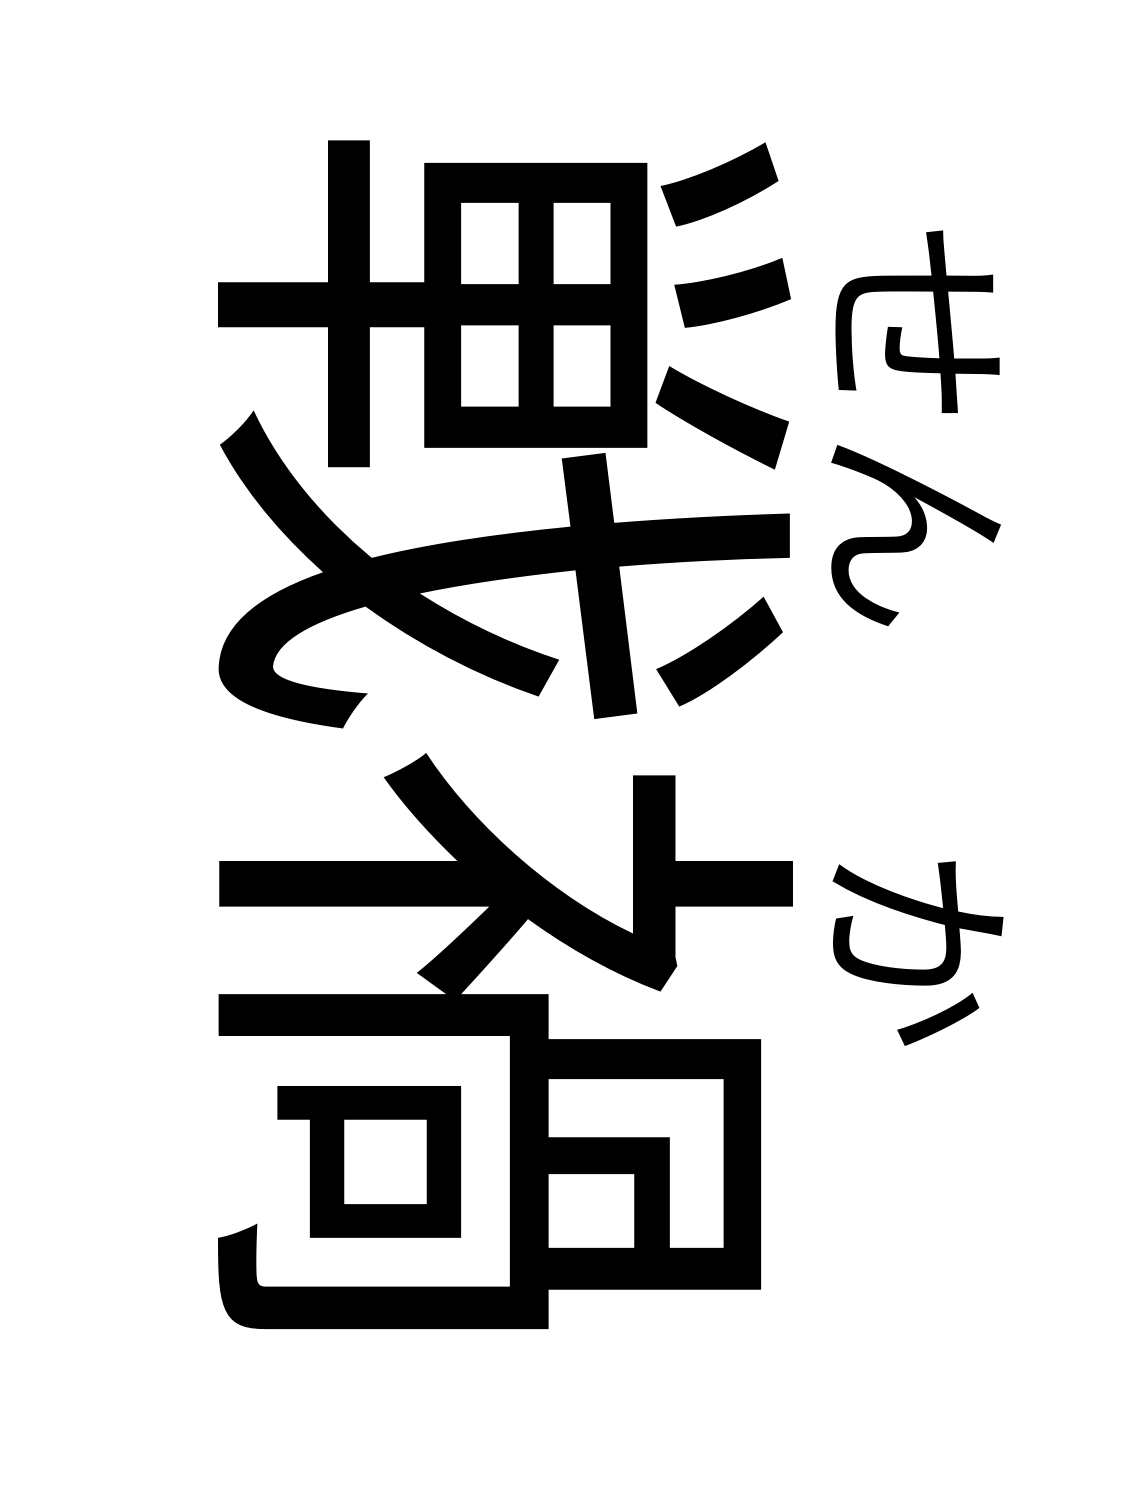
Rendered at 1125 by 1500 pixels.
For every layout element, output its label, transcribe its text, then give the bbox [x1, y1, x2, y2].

text_box せん か [772, 206, 1056, 1424]
text_box 戦禍 [135, 116, 894, 1384]
